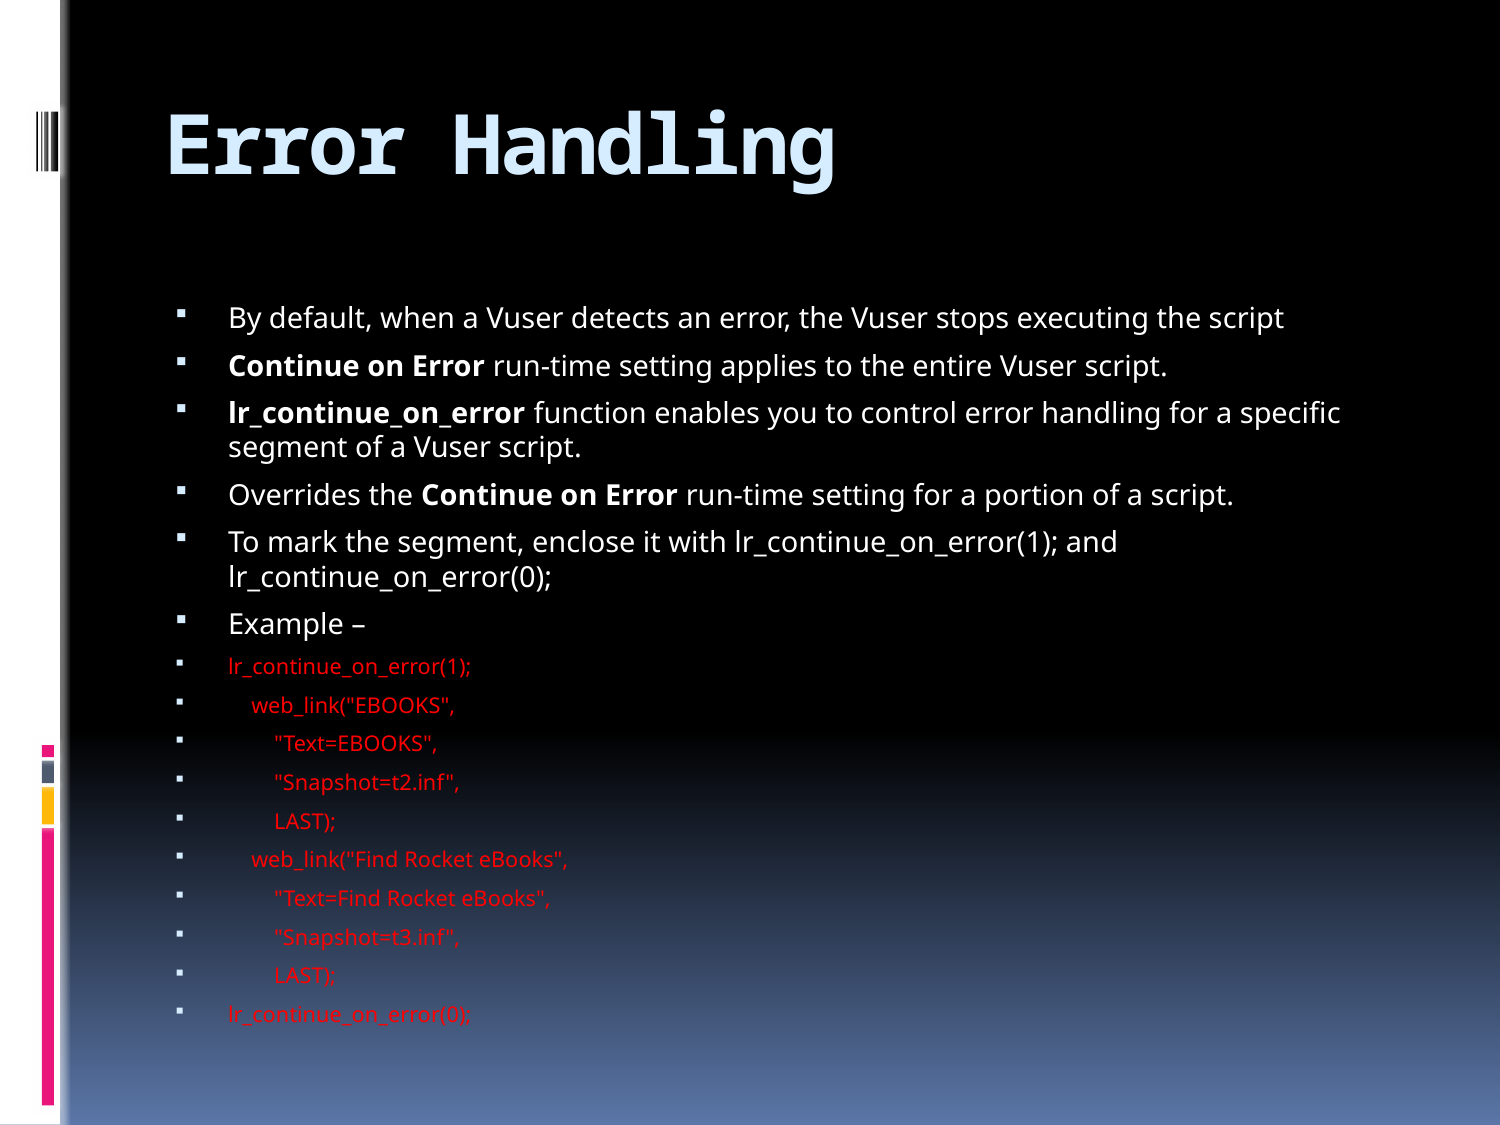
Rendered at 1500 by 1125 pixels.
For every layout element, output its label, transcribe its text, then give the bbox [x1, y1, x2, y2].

title Error Handling [150, 83, 1425, 234]
list By default, when a Vuser detects an error, the Vuser stops executing the script Continue on Error run-time setting applies to the entire Vuser script. lr_continue_on_error function enables you to control error handling for a specific segment of a Vuser script. Overrides the Continue on Error run-time setting for a portion of a script. To mark the segment, enclose it with lr_continue_on_error(1); and lr_continue_on_error(0); Example – lr_continue_on_error(1); web_link("EBOOKS", "Text=EBOOKS", "Snapshot=t2.inf", LAST); web_link("Find Rocket eBooks", "Text=Find Rocket eBooks", "Snapshot=t3.inf", LAST); lr_continue_on_error(0); [150, 292, 1425, 1043]
